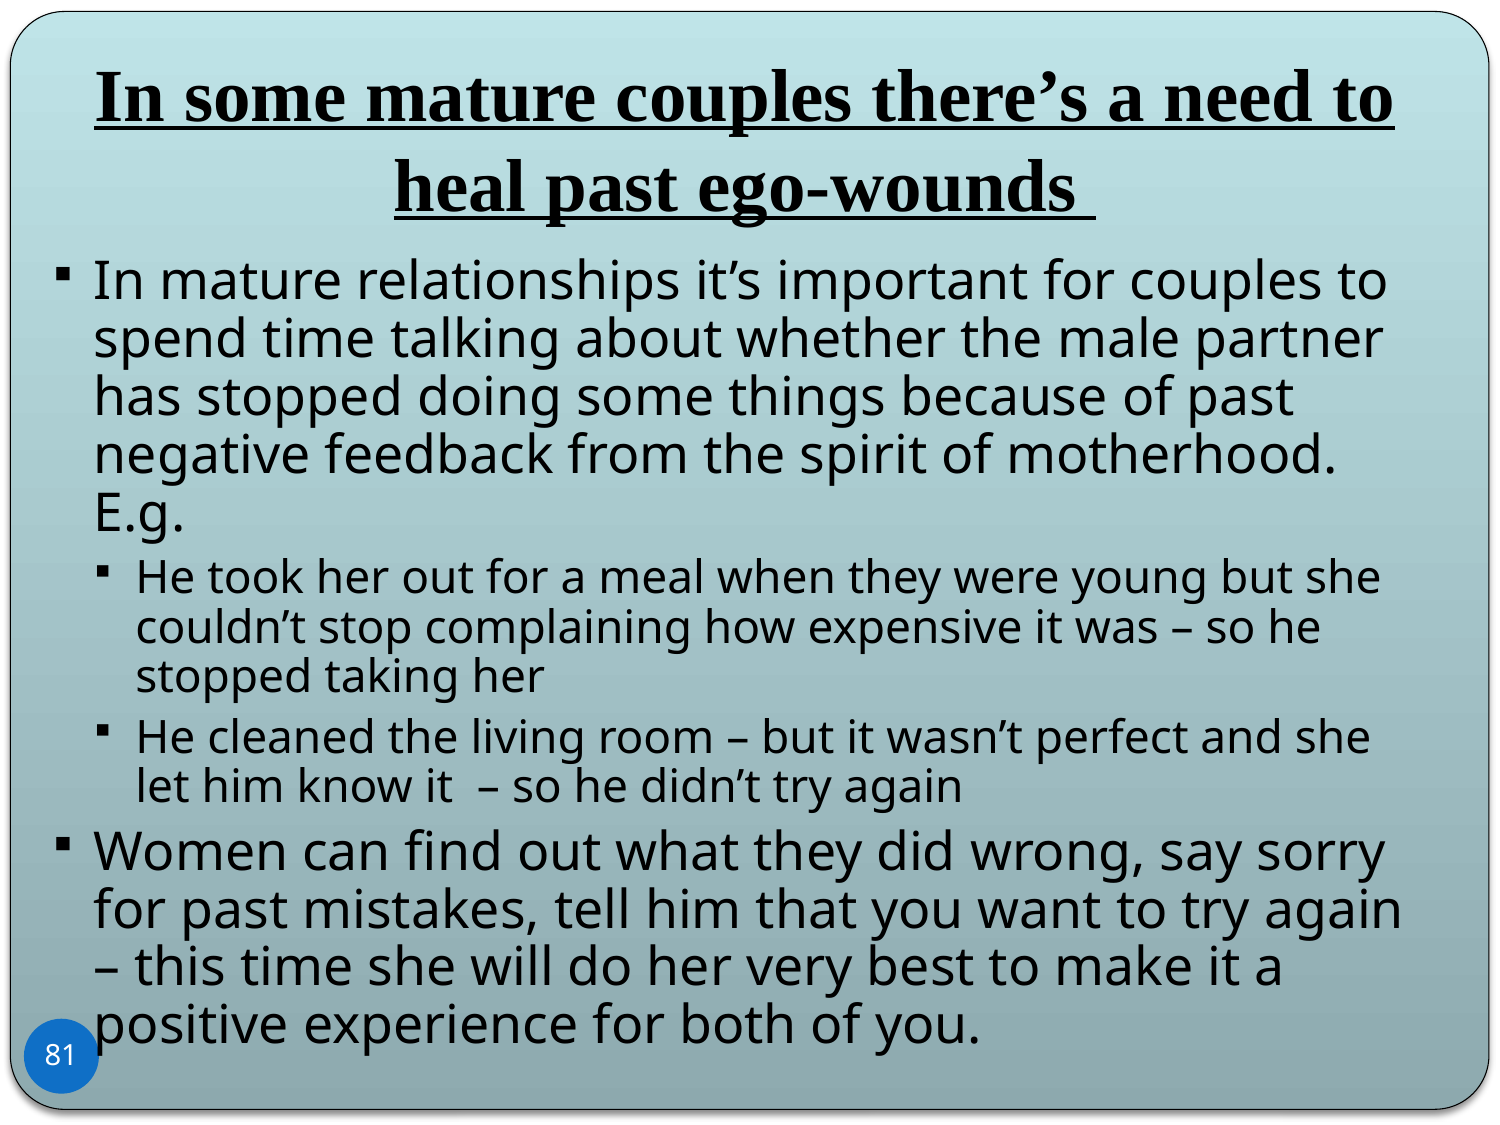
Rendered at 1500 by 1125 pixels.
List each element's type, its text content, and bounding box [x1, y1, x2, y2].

slide_number 81 [23, 1027, 98, 1094]
text_box In some mature couples there’s a need to heal past ego-wounds [35, 46, 1455, 235]
list In mature relationships it’s important for couples to spend time talking about whether the male partner has stopped doing some things because of past negative feedback from the spirit of motherhood. E.g. He took her out for a meal when they were young but she couldn’t stop complaining how expensive it was – so he stopped taking her He cleaned the living room – but it wasn’t perfect and she let him know it – so he didn’t try again Women can find out what they did wrong, say sorry for past mistakes, tell him that you want to try again – this time she will do her very best to make it a positive experience for both of you. [37, 245, 1426, 1067]
